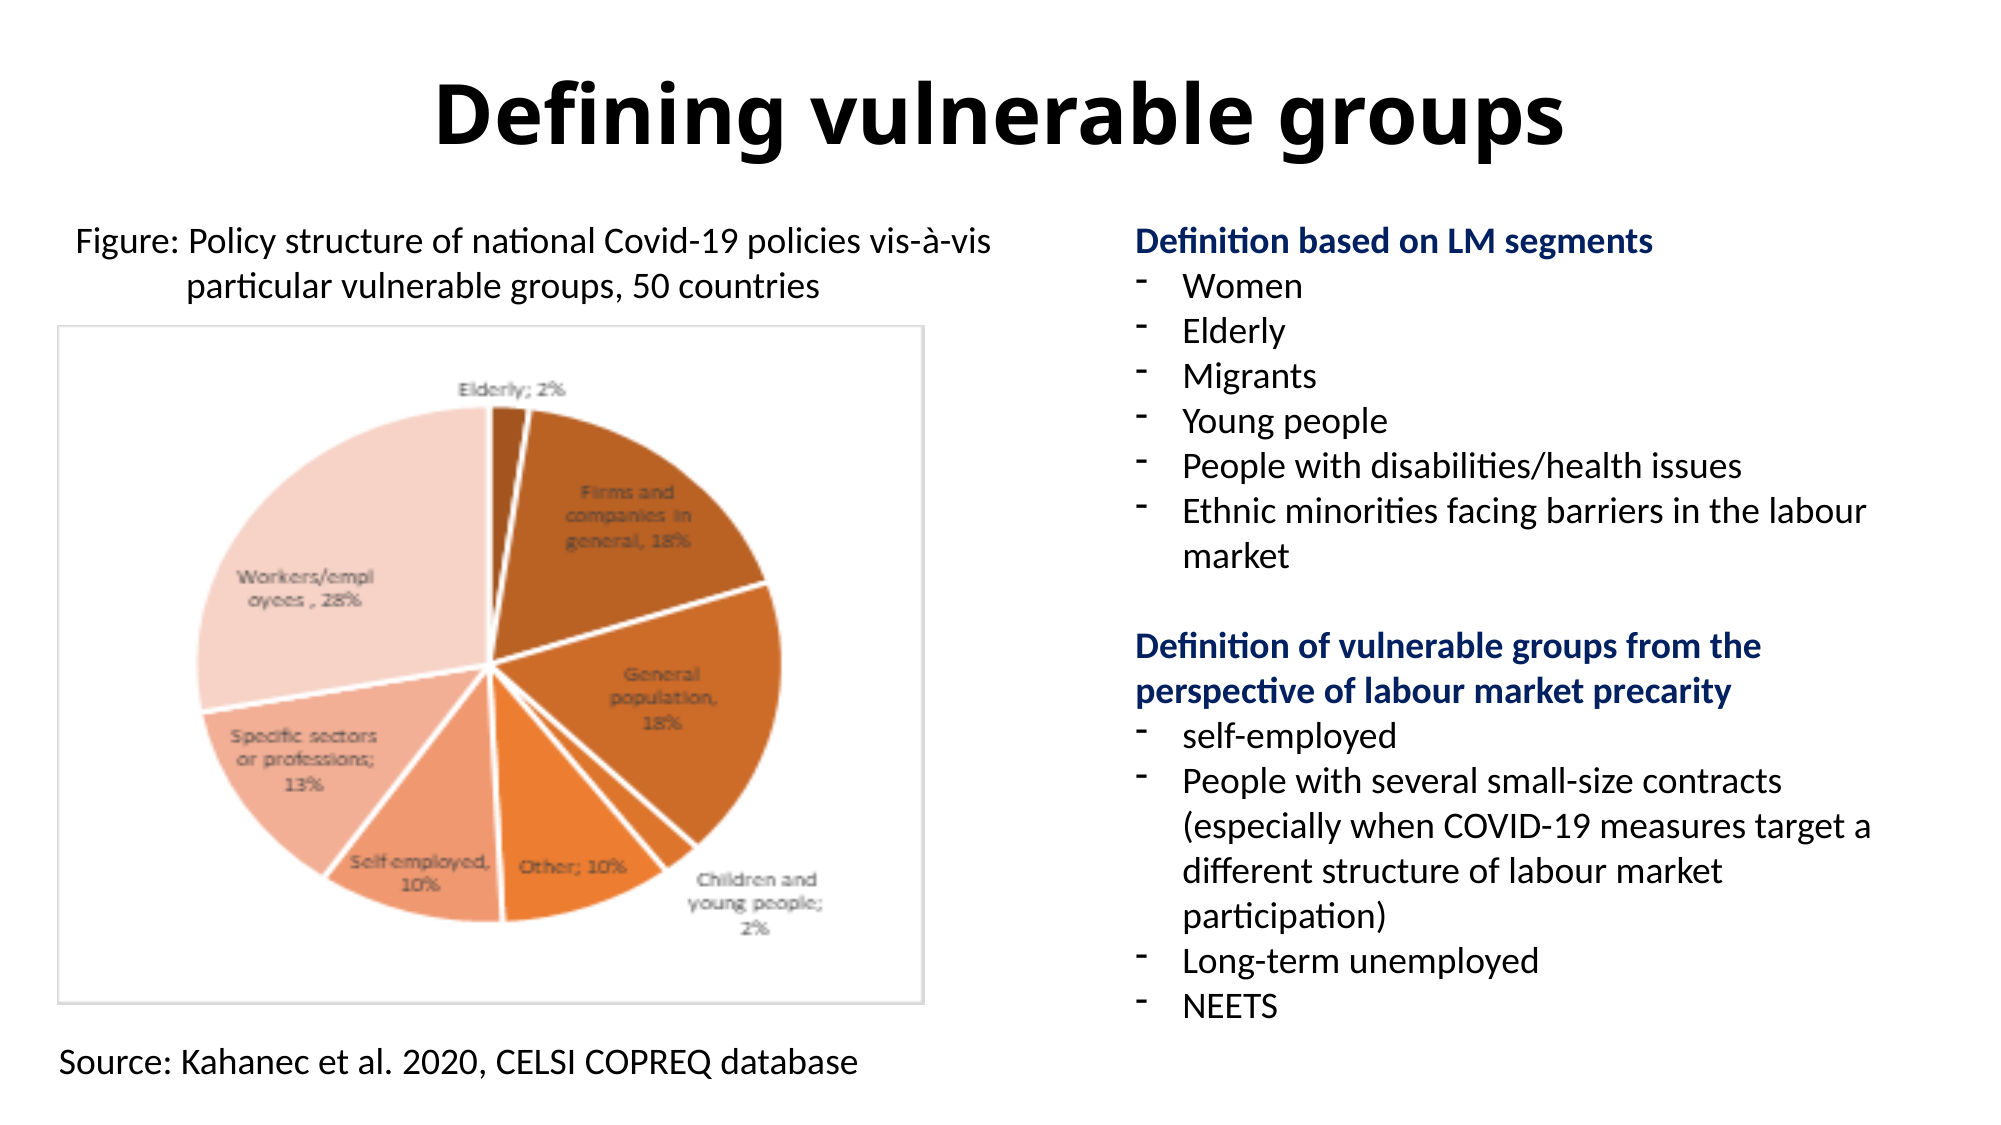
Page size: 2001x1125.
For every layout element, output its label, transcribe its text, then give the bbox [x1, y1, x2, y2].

text_box Source: Kahanec et al. 2020, CELSI COPREQ database [44, 1029, 875, 1090]
title Defining vulnerable groups [54, 64, 1946, 210]
text_box Figure: Policy structure of national Covid-19 policies vis-à-vis particular vulnerable groups, 50 countries [60, 208, 1015, 359]
text_box Definition based on LM segments Women Elderly Migrants Young people People with disabilities/health issues Ethnic minorities facing barriers in the labour market Definition of vulnerable groups from the perspective of labour market precarity self-employed People with several small-size contracts (especially when COVID-19 measures target a different structure of labour market participation) Long-term unemployed NEETS [1120, 208, 1933, 1034]
picture [57, 325, 925, 1005]
